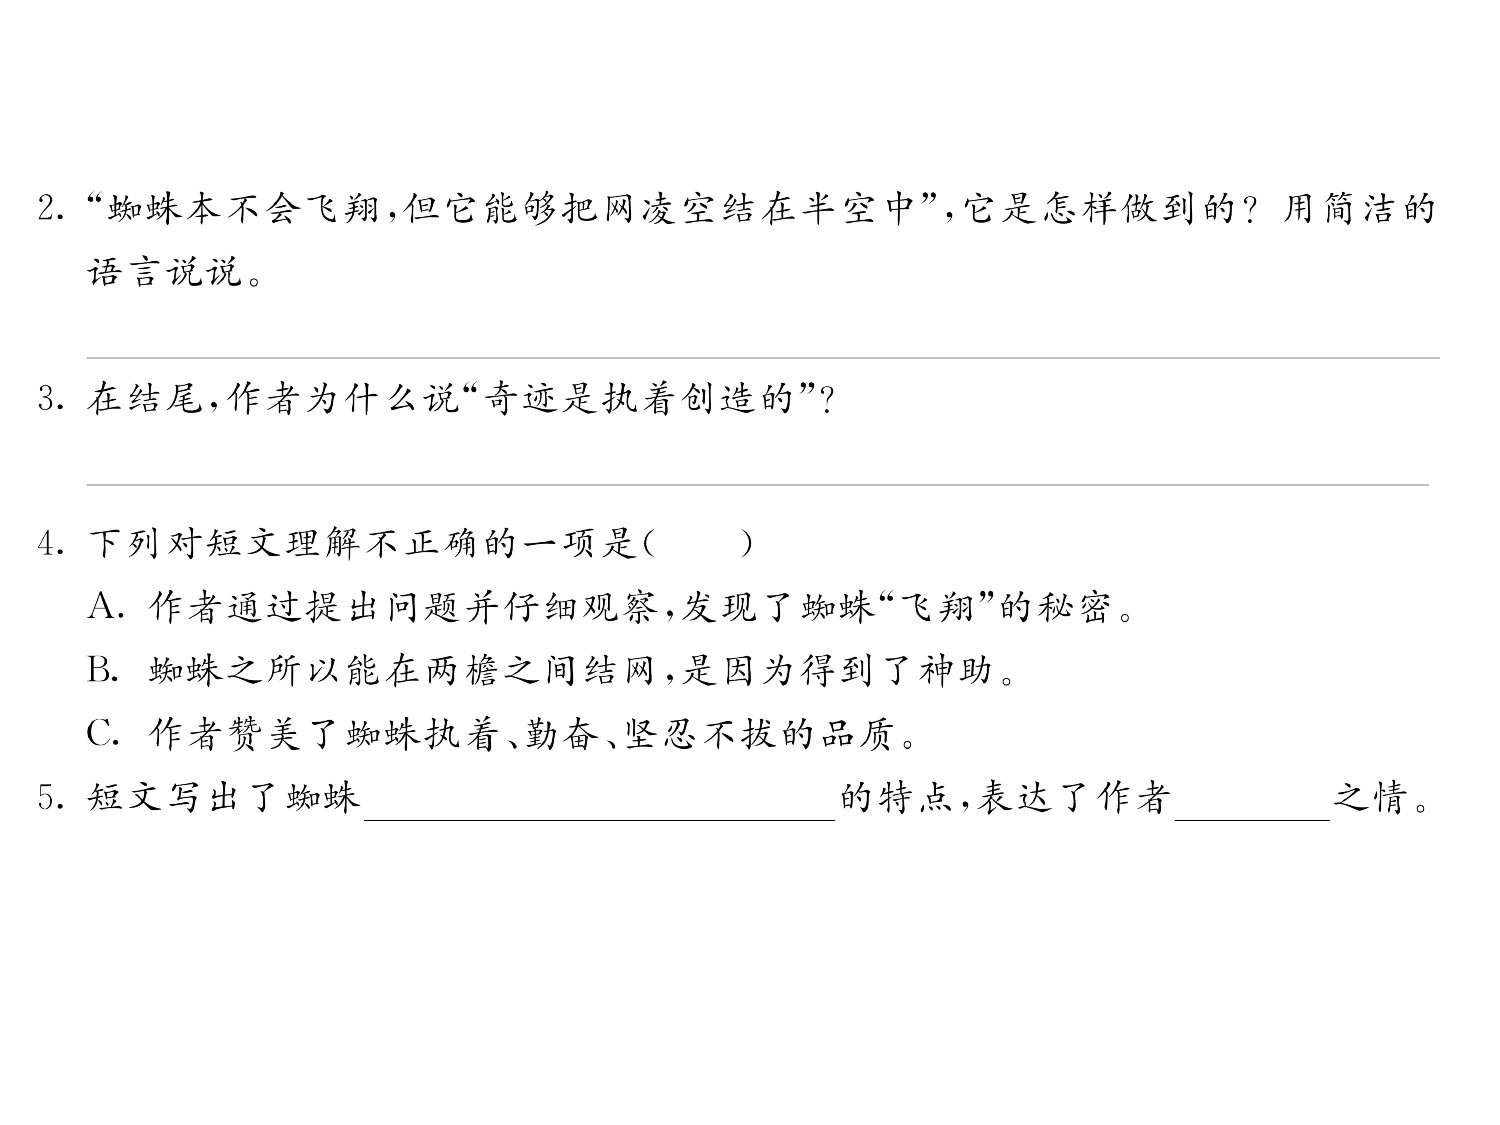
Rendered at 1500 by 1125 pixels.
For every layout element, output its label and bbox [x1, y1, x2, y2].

picture [35, 515, 1453, 826]
picture [35, 177, 1453, 497]
